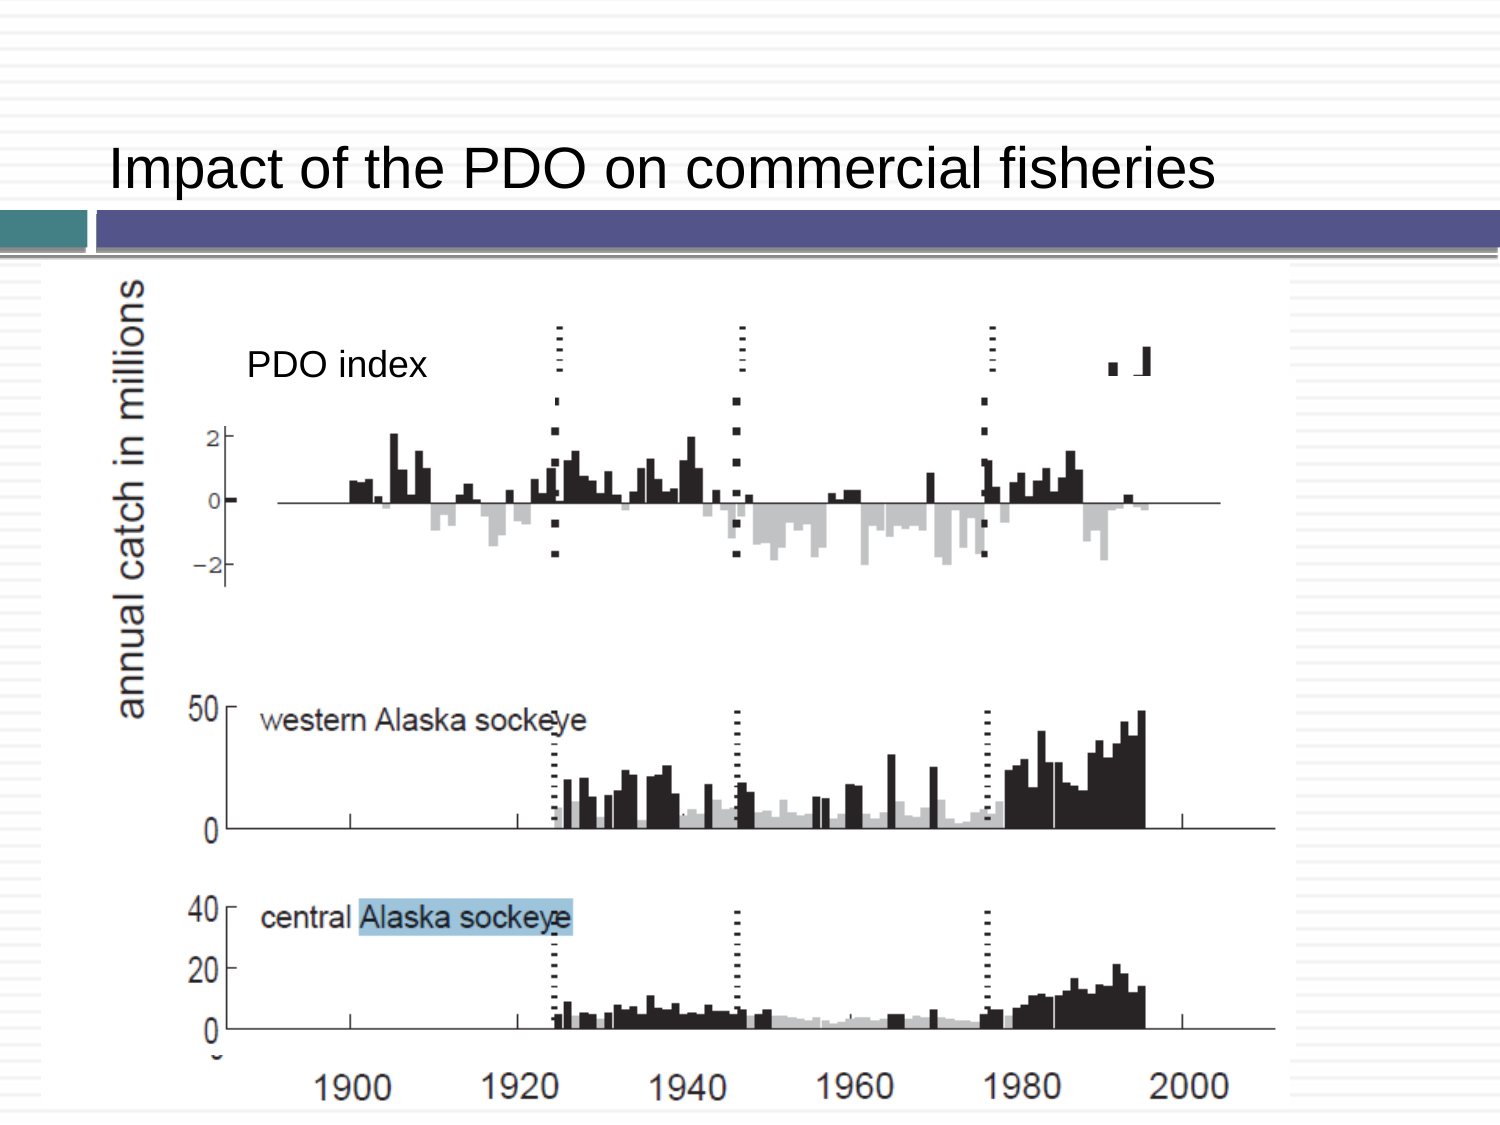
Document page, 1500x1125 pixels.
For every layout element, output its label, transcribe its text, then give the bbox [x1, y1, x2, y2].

picture [0, 0, 1500, 202]
picture [0, 255, 1500, 1125]
text_box Impact of the PDO on commercial fisheries [93, 122, 1459, 203]
